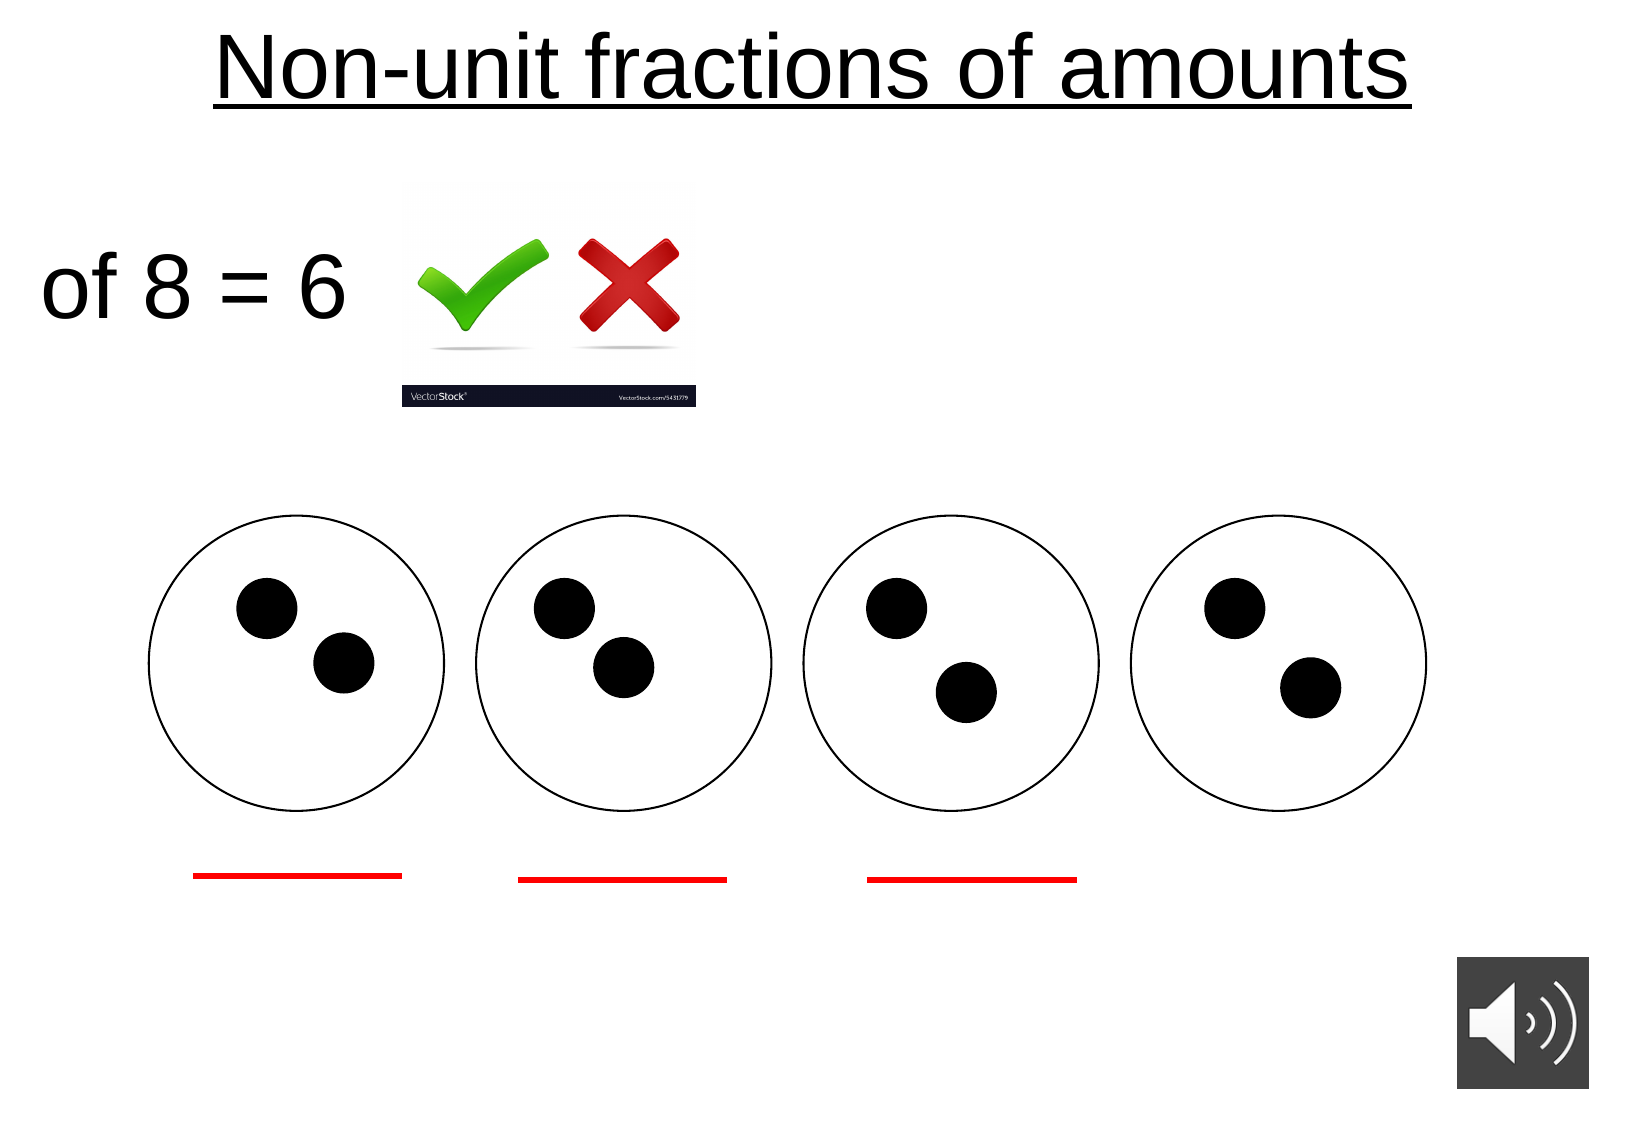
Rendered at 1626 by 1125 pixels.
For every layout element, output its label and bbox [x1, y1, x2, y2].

text_box [1129, 514, 1428, 812]
picture [402, 182, 696, 407]
text_box [802, 514, 1100, 812]
text_box [533, 577, 595, 640]
picture [1456, 956, 1590, 1090]
text_box [313, 632, 375, 694]
text_box [593, 636, 655, 699]
text_box [236, 577, 298, 640]
text_box [475, 514, 773, 812]
text_box [1204, 577, 1266, 640]
text_box [935, 661, 997, 724]
text_box [147, 514, 446, 812]
text_box [866, 577, 928, 640]
